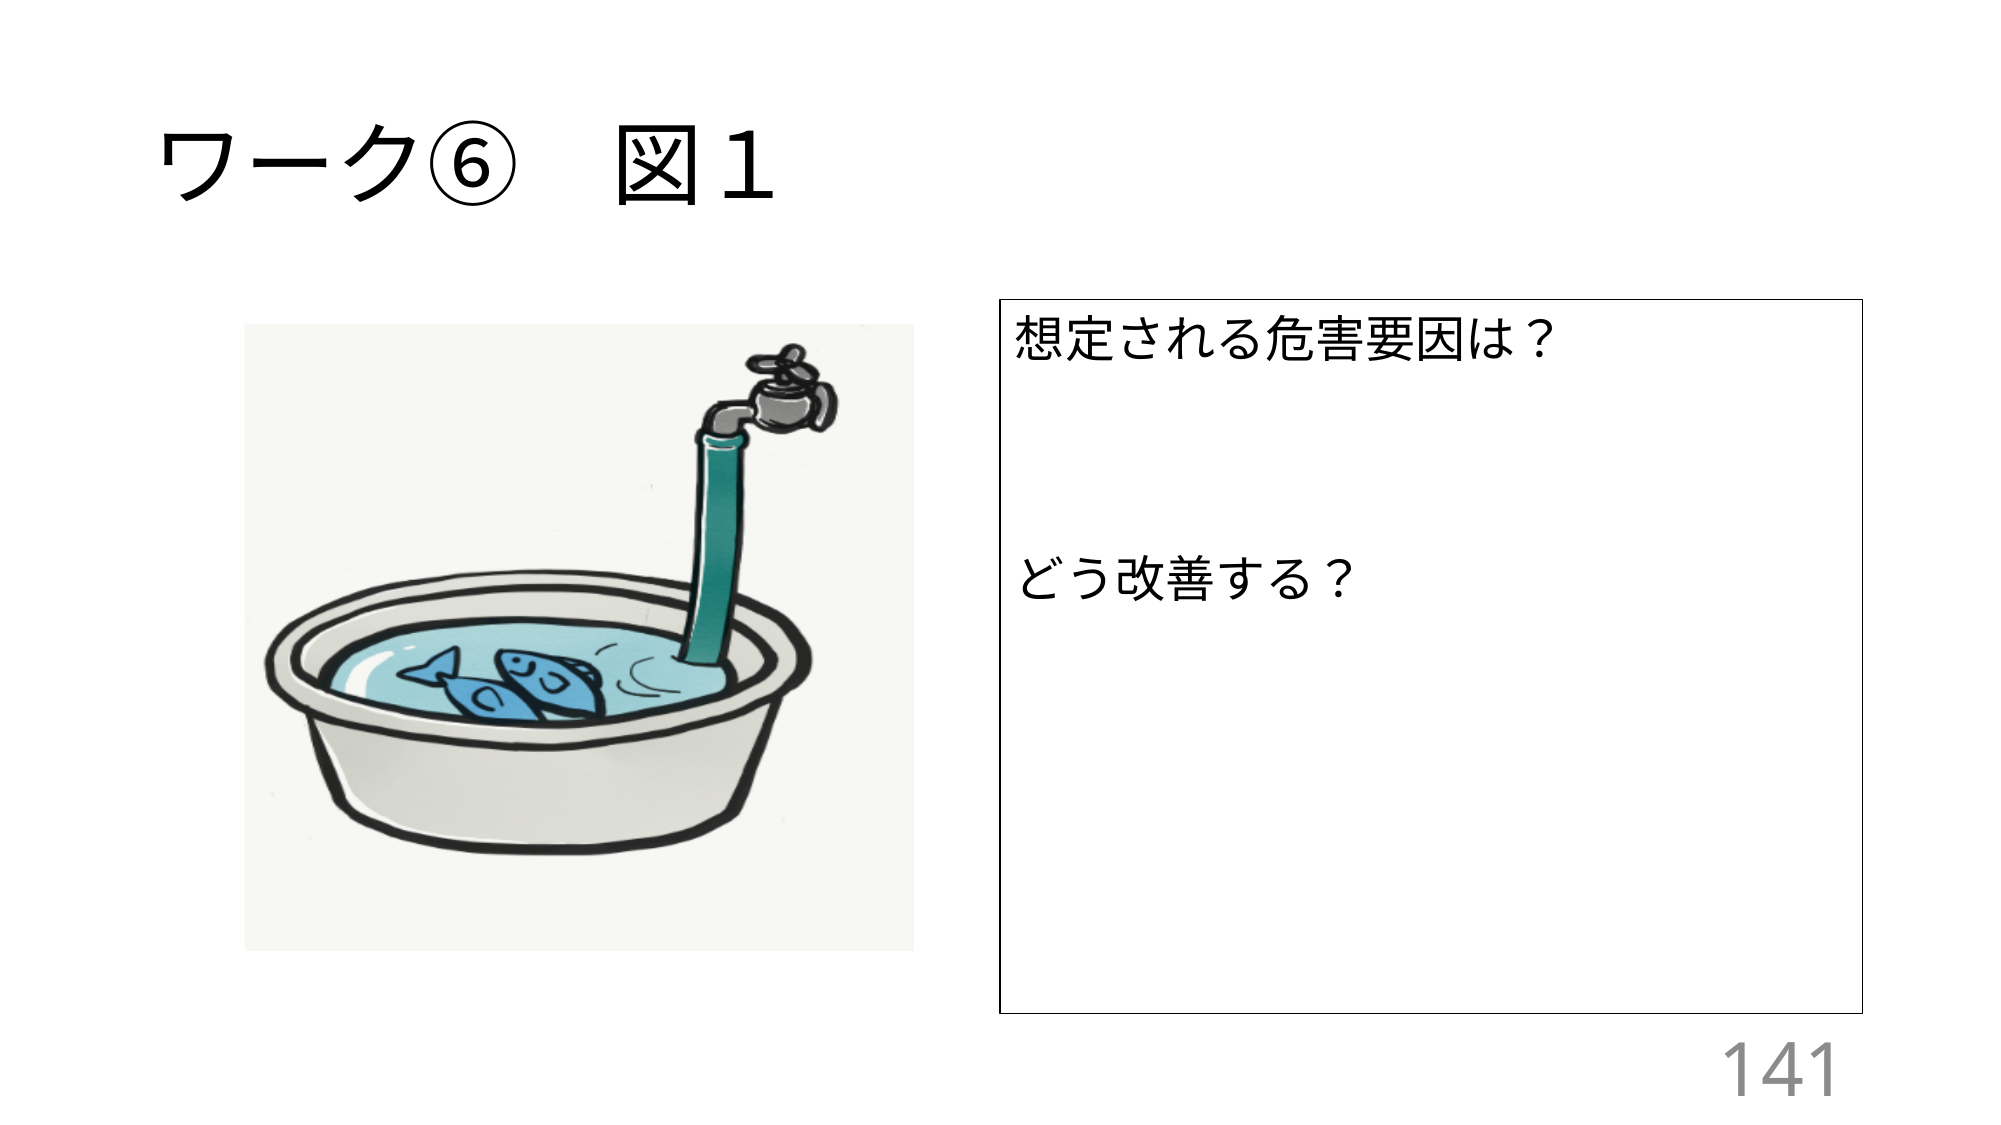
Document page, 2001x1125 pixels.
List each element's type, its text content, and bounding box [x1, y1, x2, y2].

slide_number 141 [1412, 1042, 1863, 1103]
picture [244, 324, 915, 951]
text_box 想定される危害要因は？ どう改善する？ [999, 299, 1863, 1014]
title ワーク⑥ 図１ [137, 59, 1863, 278]
